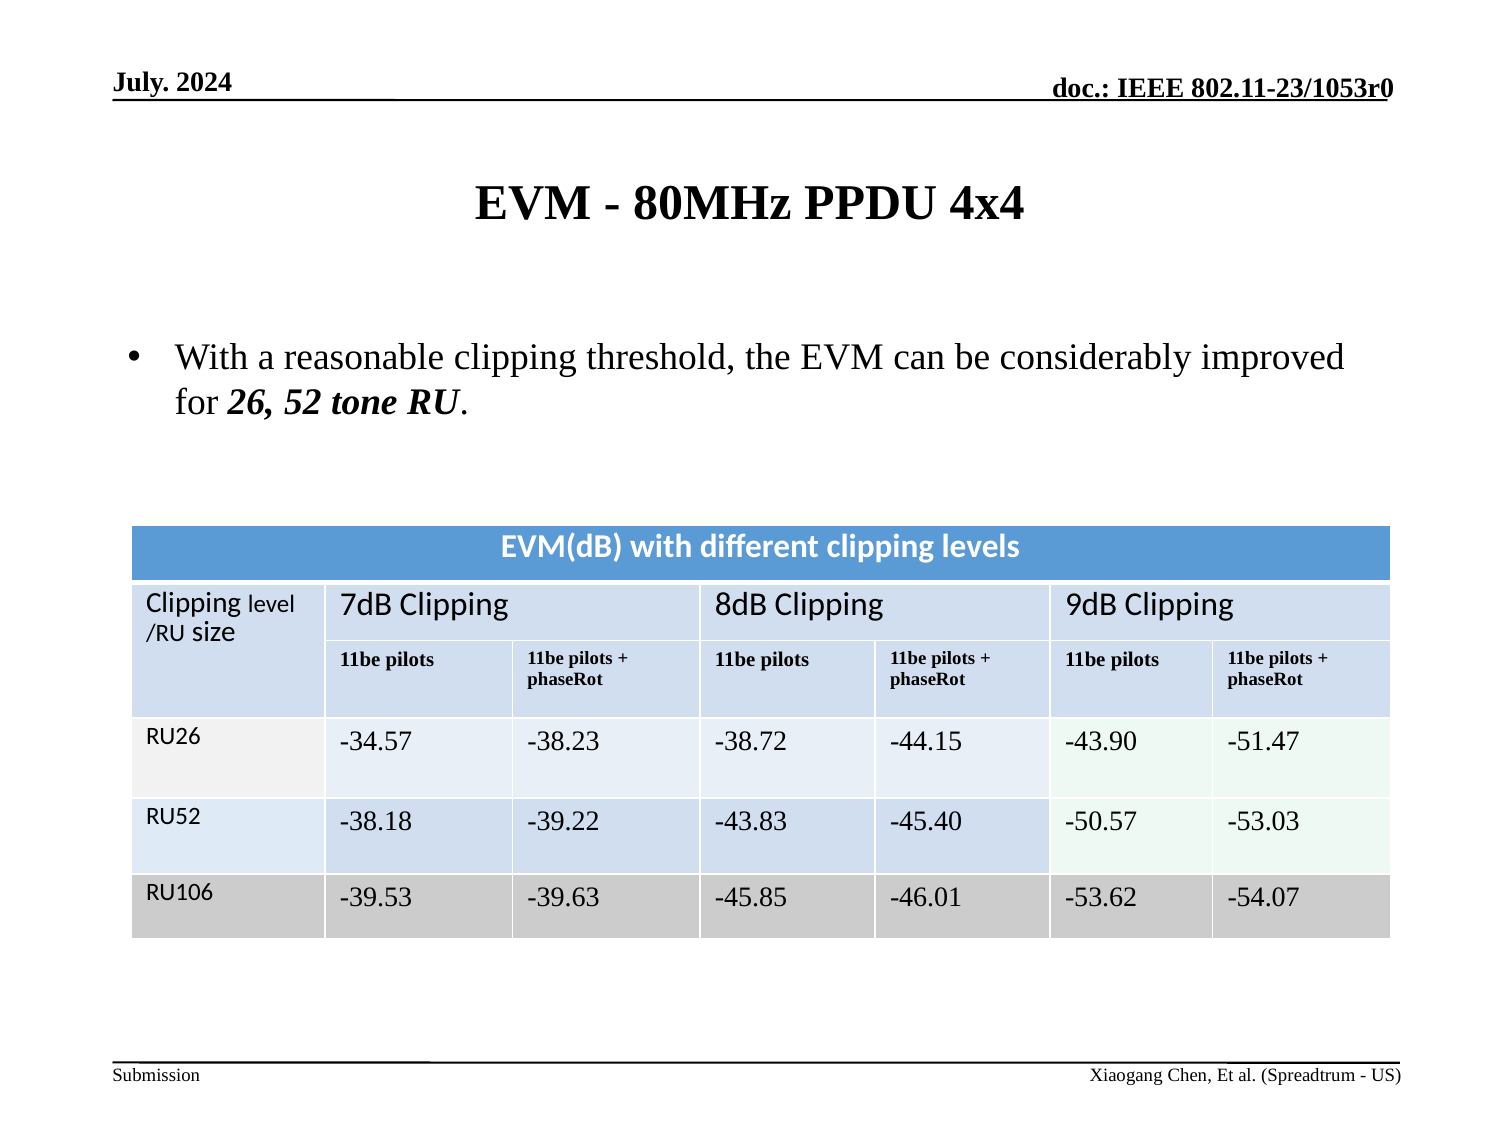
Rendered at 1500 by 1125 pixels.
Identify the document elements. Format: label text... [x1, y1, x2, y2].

table_cell -39.53 [326, 875, 512, 938]
table_cell -43.83 [701, 799, 874, 873]
table_cell -45.85 [701, 875, 874, 938]
list With a reasonable clipping threshold, the EVM can be considerably improved for 26, 52 tone RU. [112, 324, 1388, 1000]
table_cell -54.07 [1213, 875, 1390, 938]
table_cell 11be pilots + phaseRot [513, 641, 699, 717]
table_cell 8dB Clipping [701, 585, 1049, 640]
table_cell -38.23 [513, 719, 699, 797]
table_cell 11be pilots [326, 641, 512, 717]
table_cell RU52 [132, 799, 324, 873]
table_cell 11be pilots [701, 641, 874, 717]
table_cell -50.57 [1051, 799, 1212, 873]
table_cell -38.72 [701, 719, 874, 797]
table_cell 7dB Clipping [326, 585, 699, 640]
table_cell Clipping level /RU size [132, 585, 324, 717]
table_cell -43.90 [1051, 719, 1212, 797]
table_cell -51.47 [1213, 719, 1390, 797]
table_cell -38.18 [326, 799, 512, 873]
table_cell 11be pilots + phaseRot [876, 641, 1049, 717]
table_cell -44.15 [876, 719, 1049, 797]
table_cell 11be pilots + phaseRot [1213, 641, 1390, 717]
table_cell 11be pilots [1051, 641, 1212, 717]
table_cell -34.57 [326, 719, 512, 797]
table_cell -53.03 [1213, 799, 1390, 873]
table_cell -39.22 [513, 799, 699, 873]
table_cell RU106 [132, 875, 324, 938]
table_cell -39.63 [513, 875, 699, 938]
table_cell -46.01 [876, 875, 1049, 938]
table_cell -53.62 [1051, 875, 1212, 938]
table_cell RU26 [132, 719, 324, 797]
table_cell -45.40 [876, 799, 1049, 873]
title EVM - 80MHz PPDU 4x4 [112, 112, 1388, 288]
table_cell 9dB Clipping [1051, 585, 1390, 640]
footer Xiaogang Chen, Et al. (Spreadtrum - US) [878, 1061, 1402, 1093]
table_header EVM(dB) with different clipping levels [132, 526, 1390, 580]
